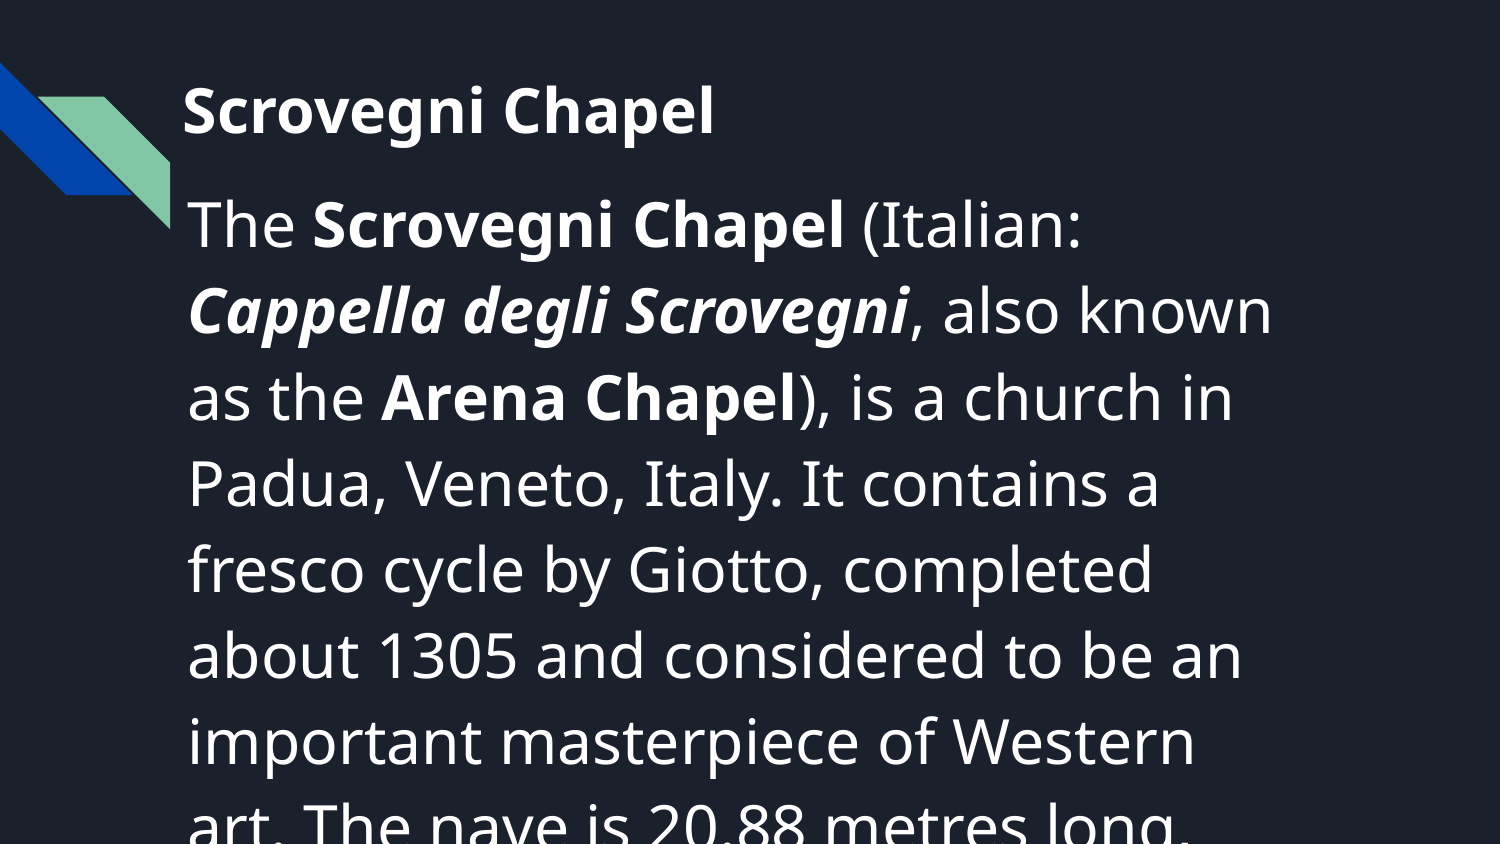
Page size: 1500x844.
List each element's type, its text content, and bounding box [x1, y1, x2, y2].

list The Scrovegni Chapel (Italian: Cappella degli Scrovegni, also known as the Arena Chapel), is a church in Padua, Veneto, Italy. It contains a fresco cycle by Giotto, completed about 1305 and considered to be an important masterpiece of Western art. The nave is 20.88 metres long, 8.41 metres wide, and 12.65 metres high. The apse area is composed of a square area (4.49 meters deep and 4.31 meters wide) and a pentagonal area (2.57 meters deep). [172, 159, 1328, 637]
title Scrovegni Chapel [168, 55, 1368, 215]
